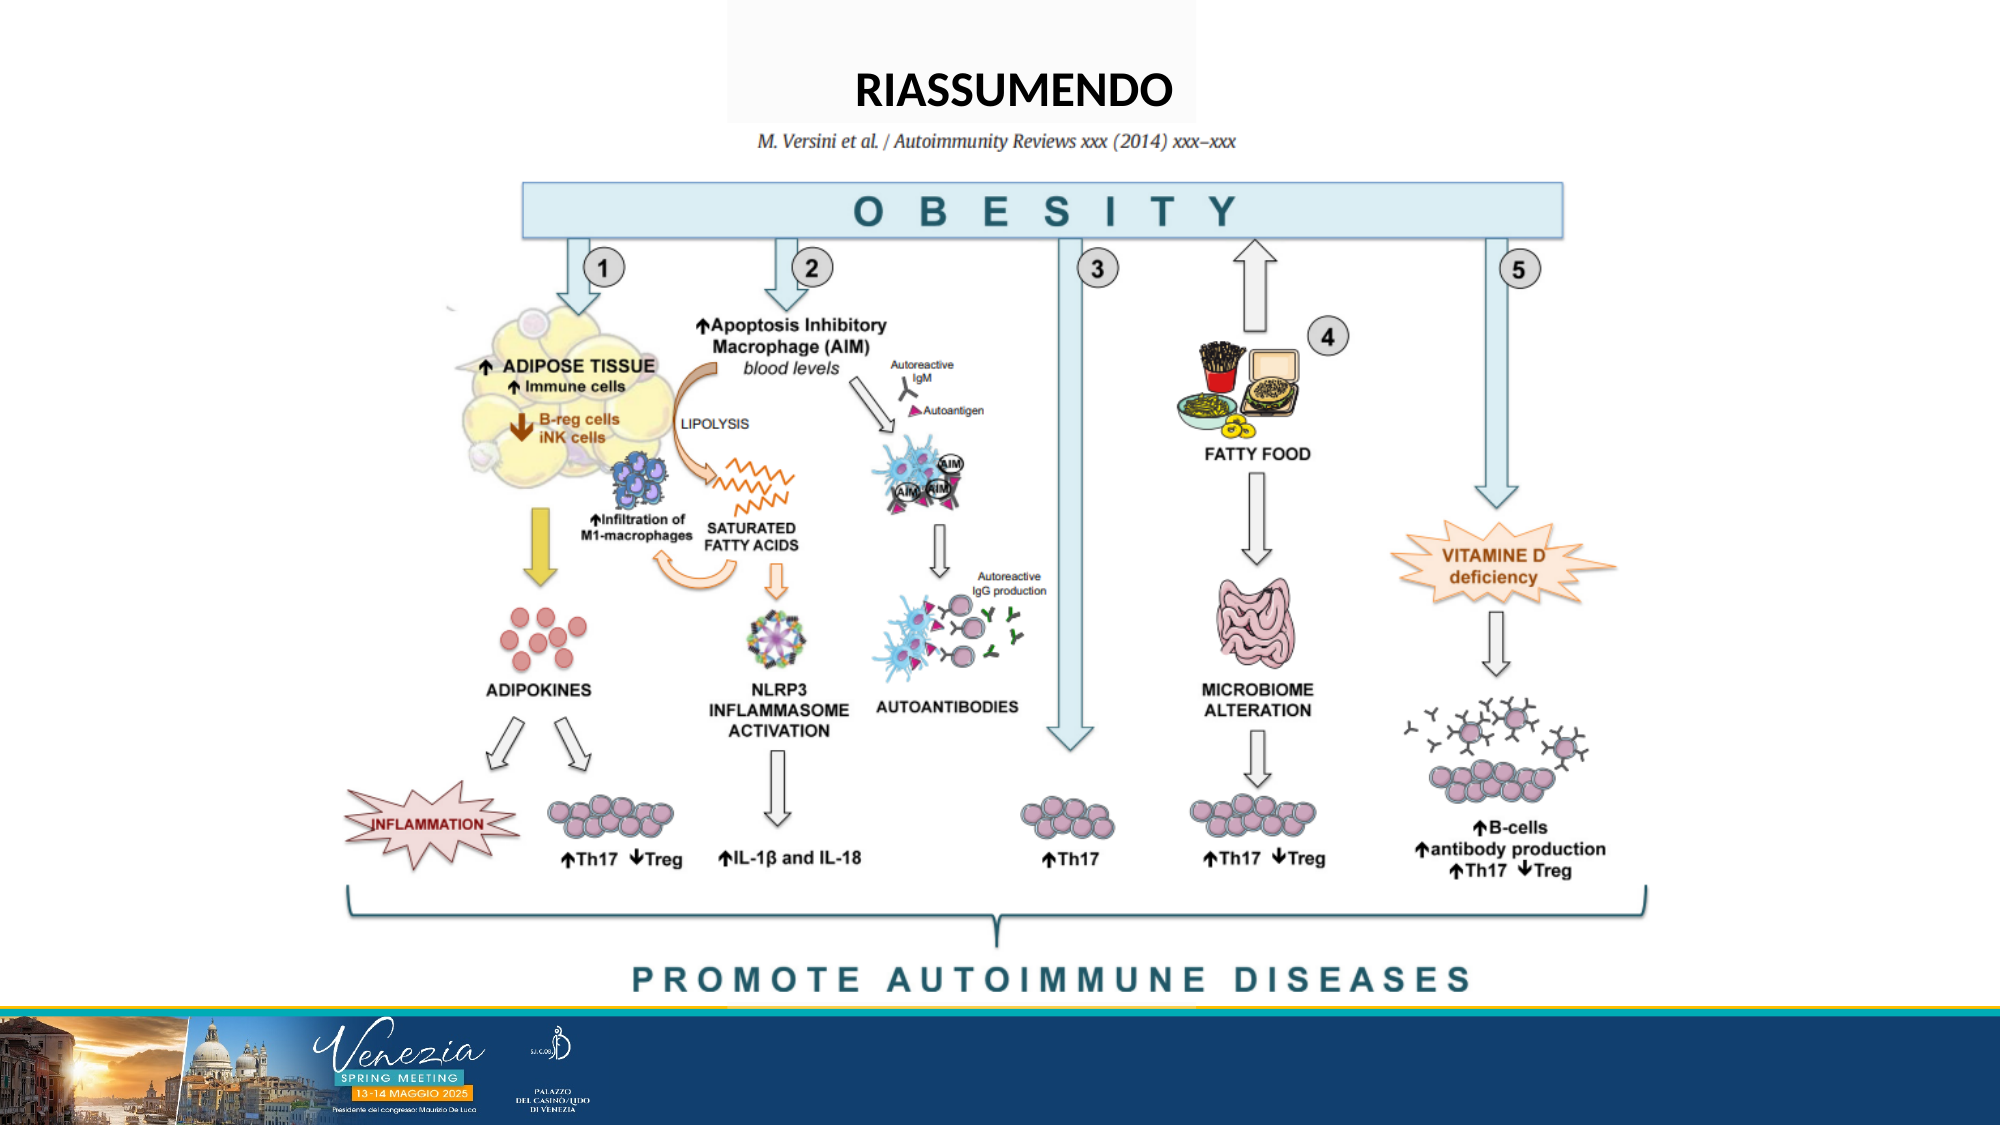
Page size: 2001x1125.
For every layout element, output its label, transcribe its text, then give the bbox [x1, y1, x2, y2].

picture [336, 123, 1663, 1002]
picture [0, 1017, 609, 1125]
text_box RIASSUMENDO [487, 48, 1542, 120]
